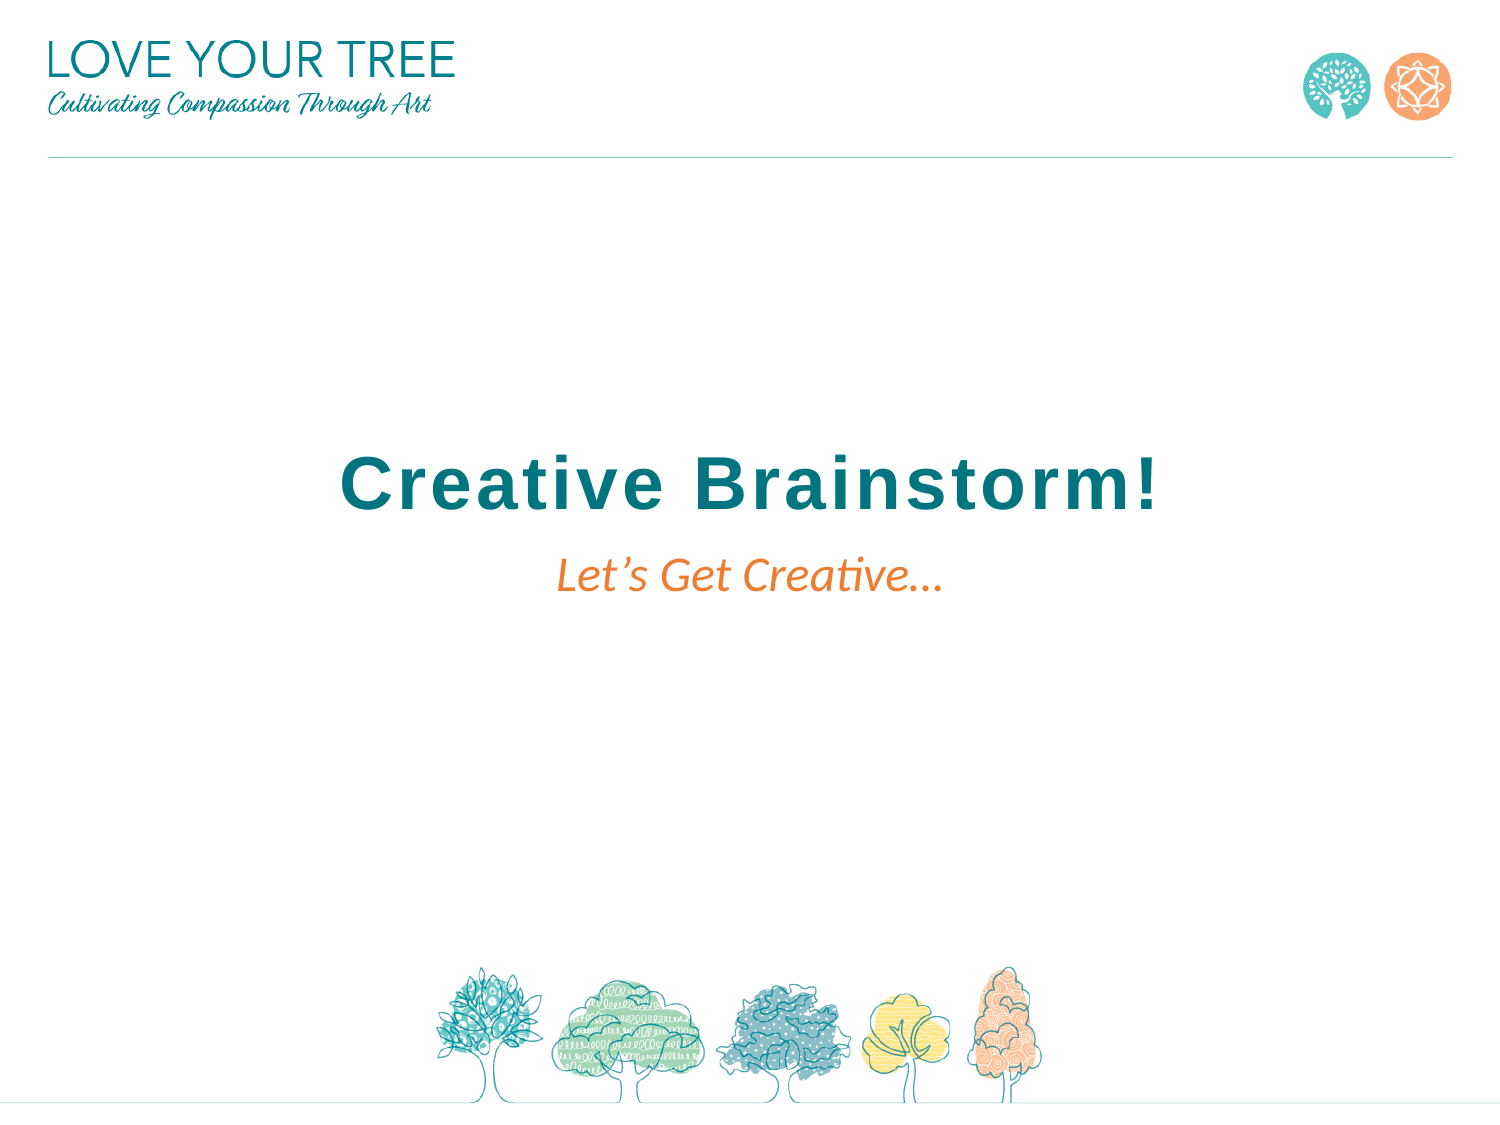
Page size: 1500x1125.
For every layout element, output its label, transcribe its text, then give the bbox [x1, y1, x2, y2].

text_box Creative Brainstorm! [61, 437, 1439, 534]
picture [0, 0, 1500, 158]
picture [0, 962, 1500, 1113]
text_box [0, 261, 1500, 671]
